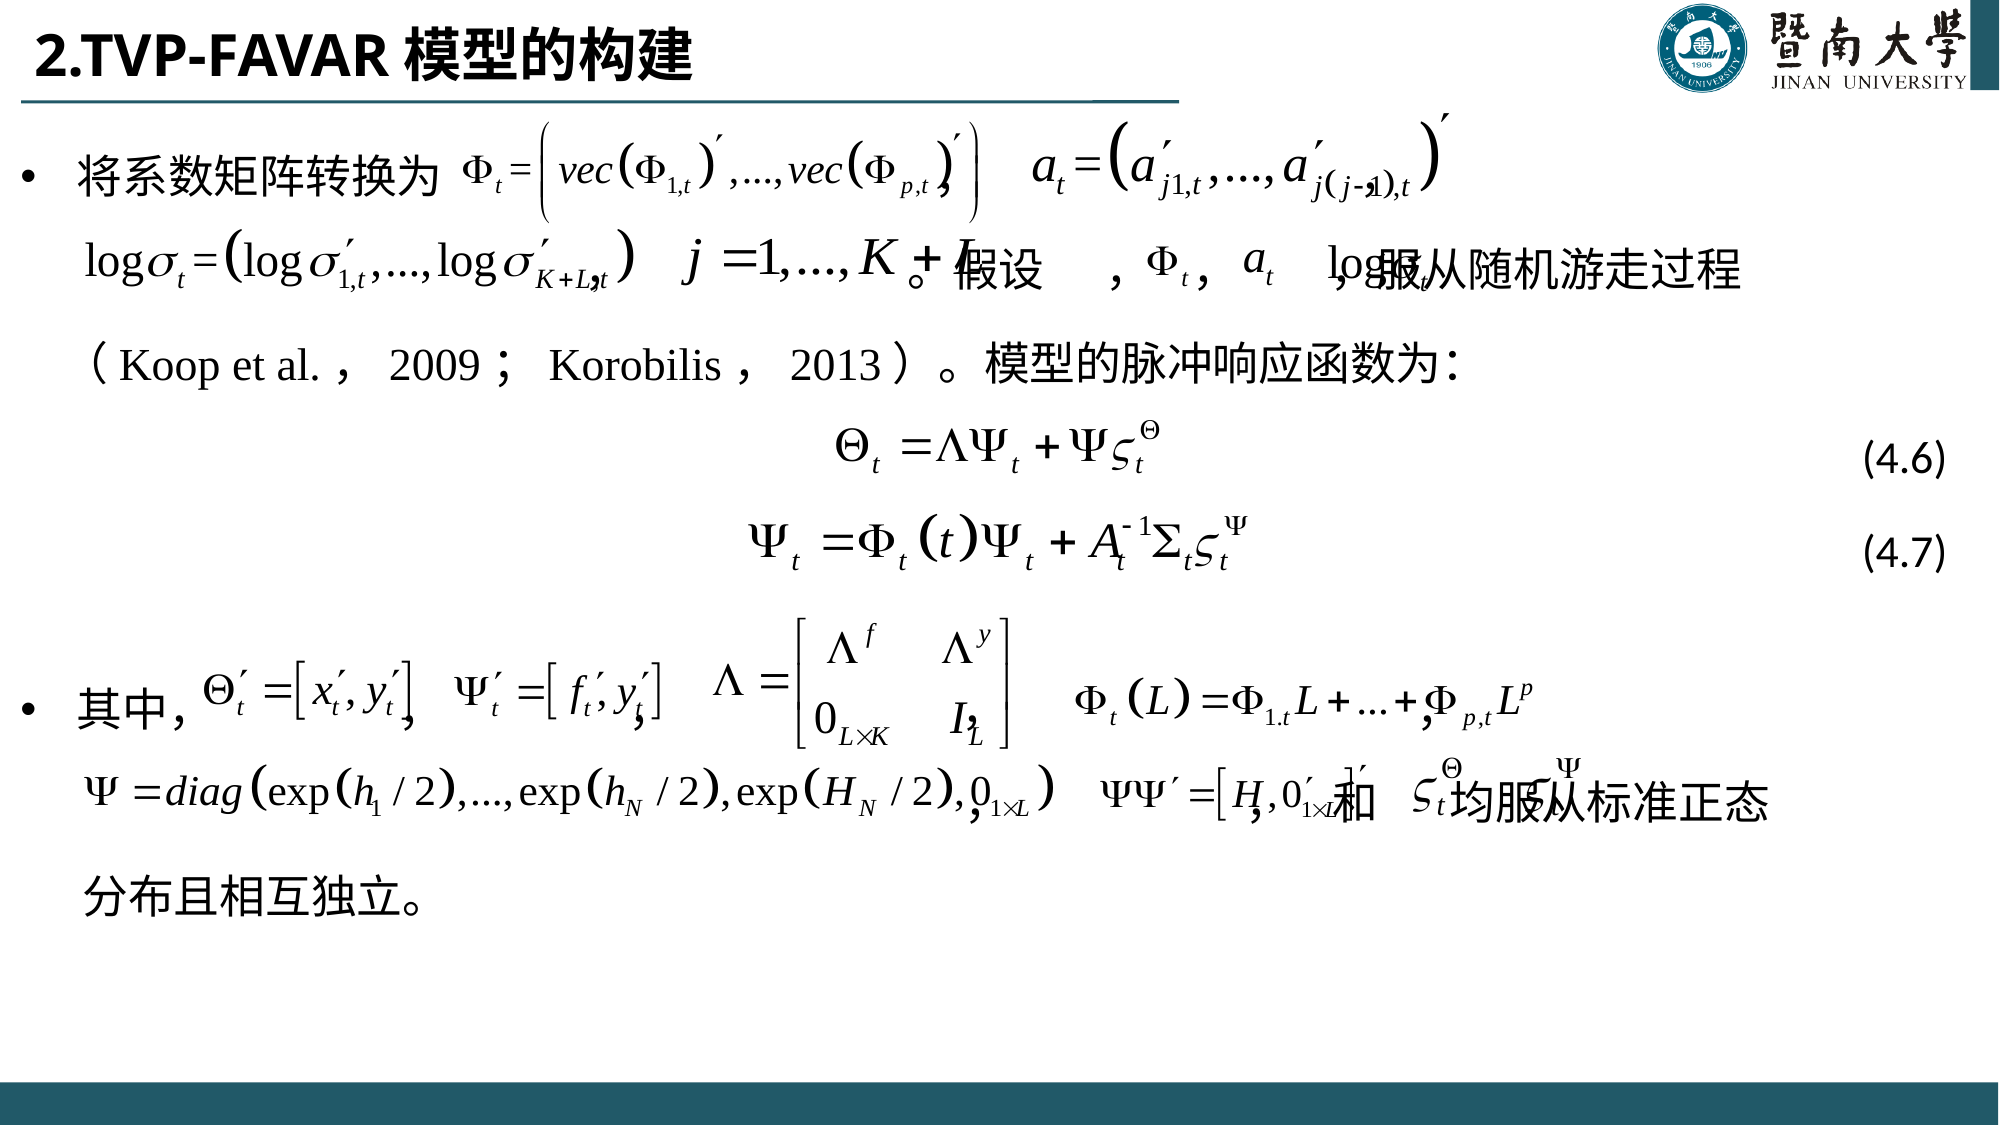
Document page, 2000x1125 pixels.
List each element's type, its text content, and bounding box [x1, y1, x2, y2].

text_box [447, 658, 669, 731]
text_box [1140, 231, 1199, 297]
picture [1657, 3, 1967, 93]
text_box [1235, 225, 1284, 297]
text_box 将系数矩阵转换为 ， ， ， 。假设 ， ， ，服从随机游走过程 （Koop et al.，2009；Korobilis，2013）。模型的脉冲响应函数为： (4.6) (4.7) 其中， ， ， ， ， ， ， 和 均服从标准正态 分布且相互独立。 [5, 101, 1962, 1117]
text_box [668, 225, 994, 297]
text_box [1517, 745, 1591, 829]
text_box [455, 113, 991, 232]
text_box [740, 503, 1259, 587]
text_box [705, 609, 1028, 758]
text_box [1320, 231, 1440, 303]
title 2.TVP-FAVAR模型的构建 [19, 0, 916, 101]
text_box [77, 219, 640, 309]
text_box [1022, 89, 1458, 221]
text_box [827, 408, 1171, 486]
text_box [196, 656, 424, 731]
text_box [1405, 745, 1474, 829]
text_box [77, 759, 1060, 831]
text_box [1093, 747, 1372, 831]
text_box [1068, 668, 1541, 740]
